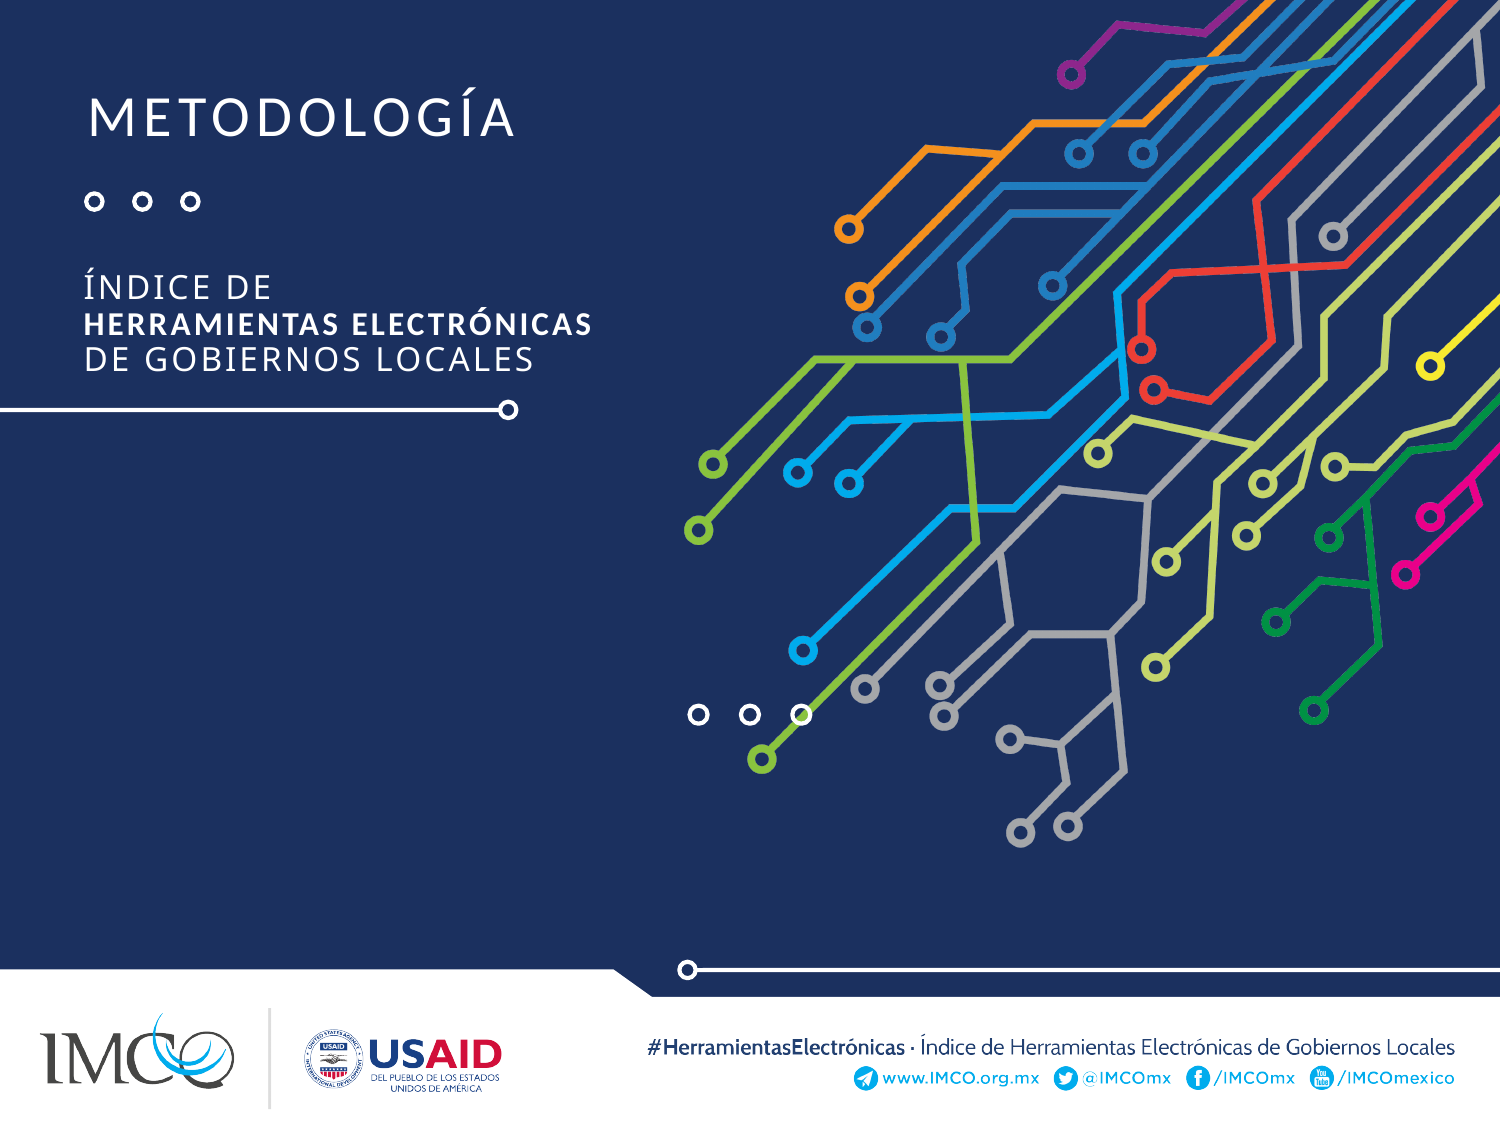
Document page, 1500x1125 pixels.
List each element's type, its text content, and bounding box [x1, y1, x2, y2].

picture [0, 0, 1500, 1125]
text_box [689, 705, 811, 724]
text_box [132, 191, 153, 212]
text_box [180, 191, 201, 212]
text_box [498, 399, 519, 421]
text_box Índice de herramientas electrónicas de gobiernos locales [68, 263, 708, 386]
text_box [84, 191, 105, 212]
text_box METODOLOGÍA [72, 79, 531, 157]
